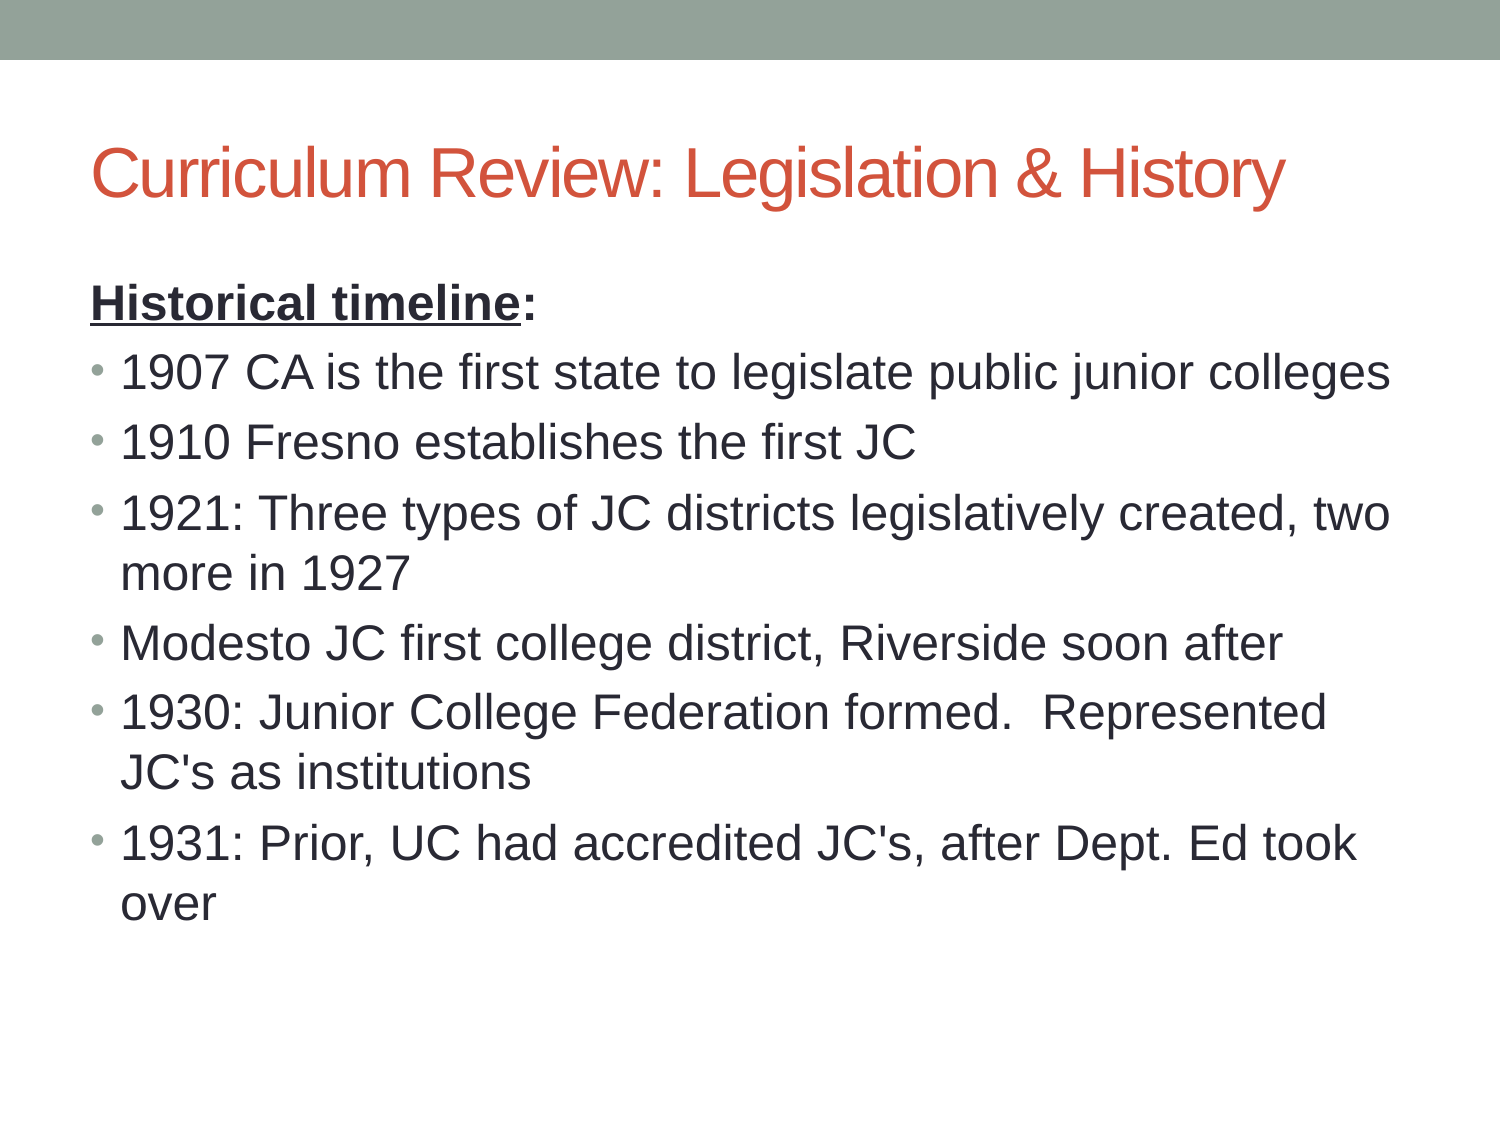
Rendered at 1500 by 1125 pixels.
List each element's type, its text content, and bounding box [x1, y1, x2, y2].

list Historical timeline: 1907 CA is the first state to legislate public junior colleges 1910 Fresno establishes the first JC 1921: Three types of JC districts legislatively created, two more in 1927 Modesto JC first college district, Riverside soon after 1930: Junior College Federation formed. Represented JC's as institutions 1931: Prior, UC had accredited JC's, after Dept. Ed took over [75, 262, 1425, 1063]
title Curriculum Review: Legislation & History [75, 87, 1425, 250]
